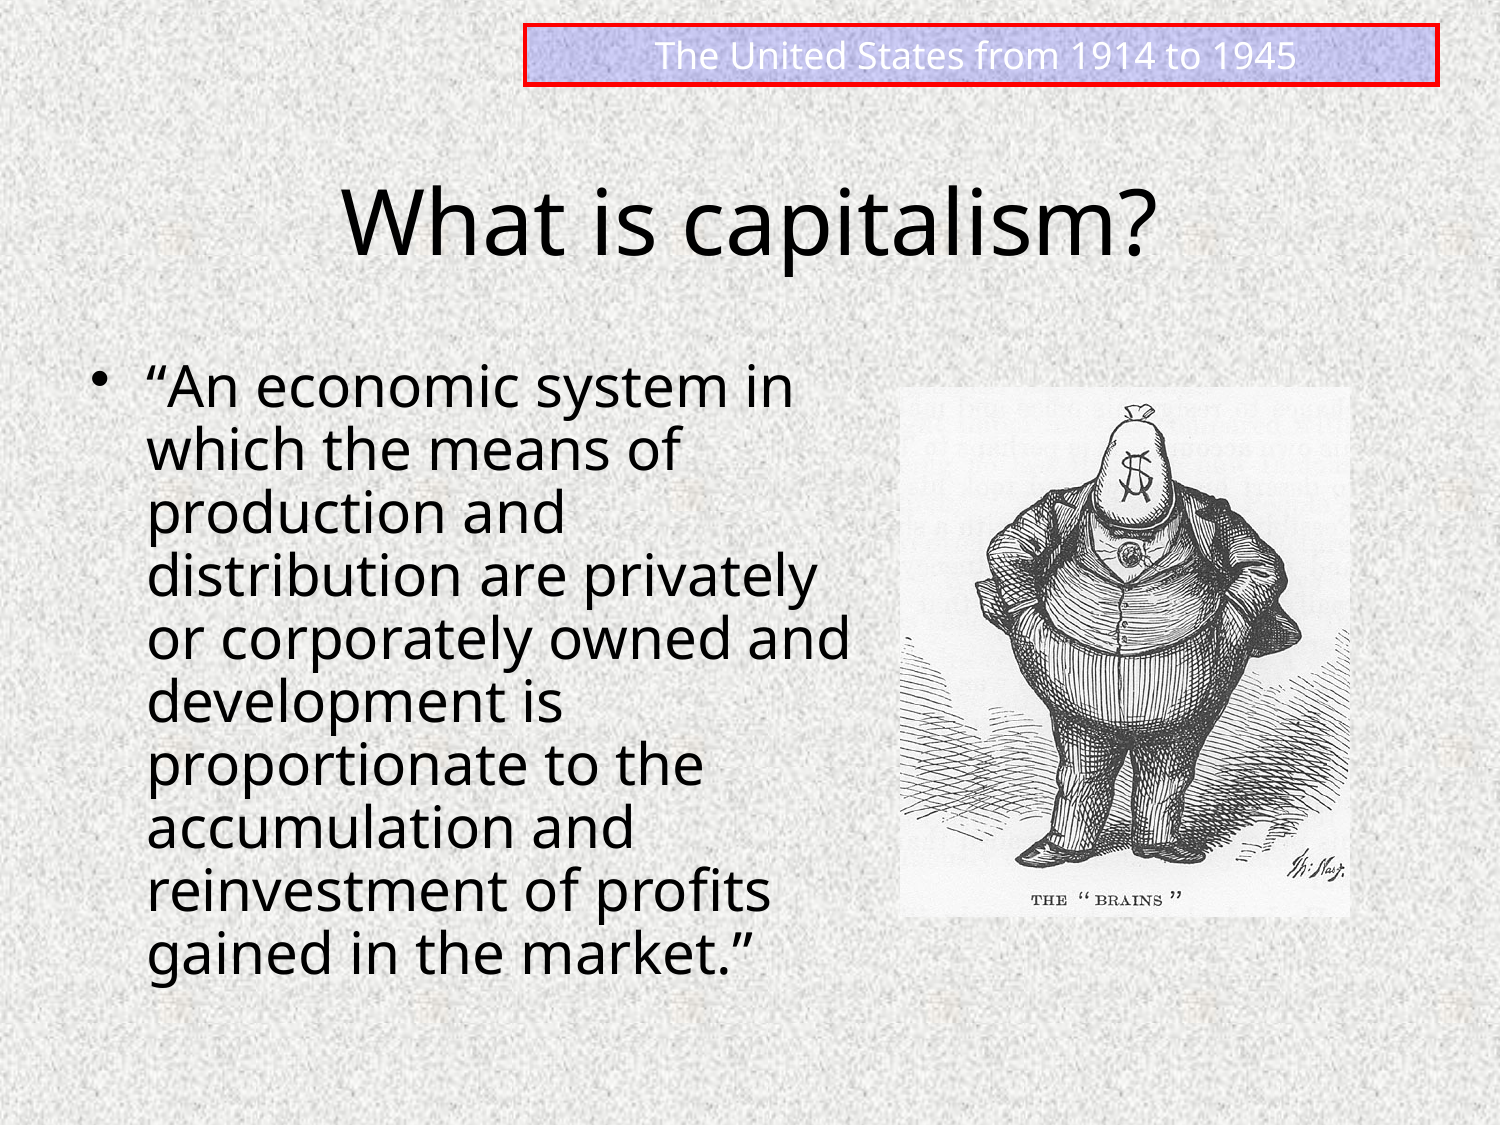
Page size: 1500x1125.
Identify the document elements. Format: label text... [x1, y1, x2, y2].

title What is capitalism? [75, 125, 1425, 313]
list “An economic system in which the means of production and distribution are privately or corporately owned and development is proportionate to the accumulation and reinvestment of profits gained in the market.” [75, 350, 875, 1005]
picture [0, 0, 1500, 1125]
